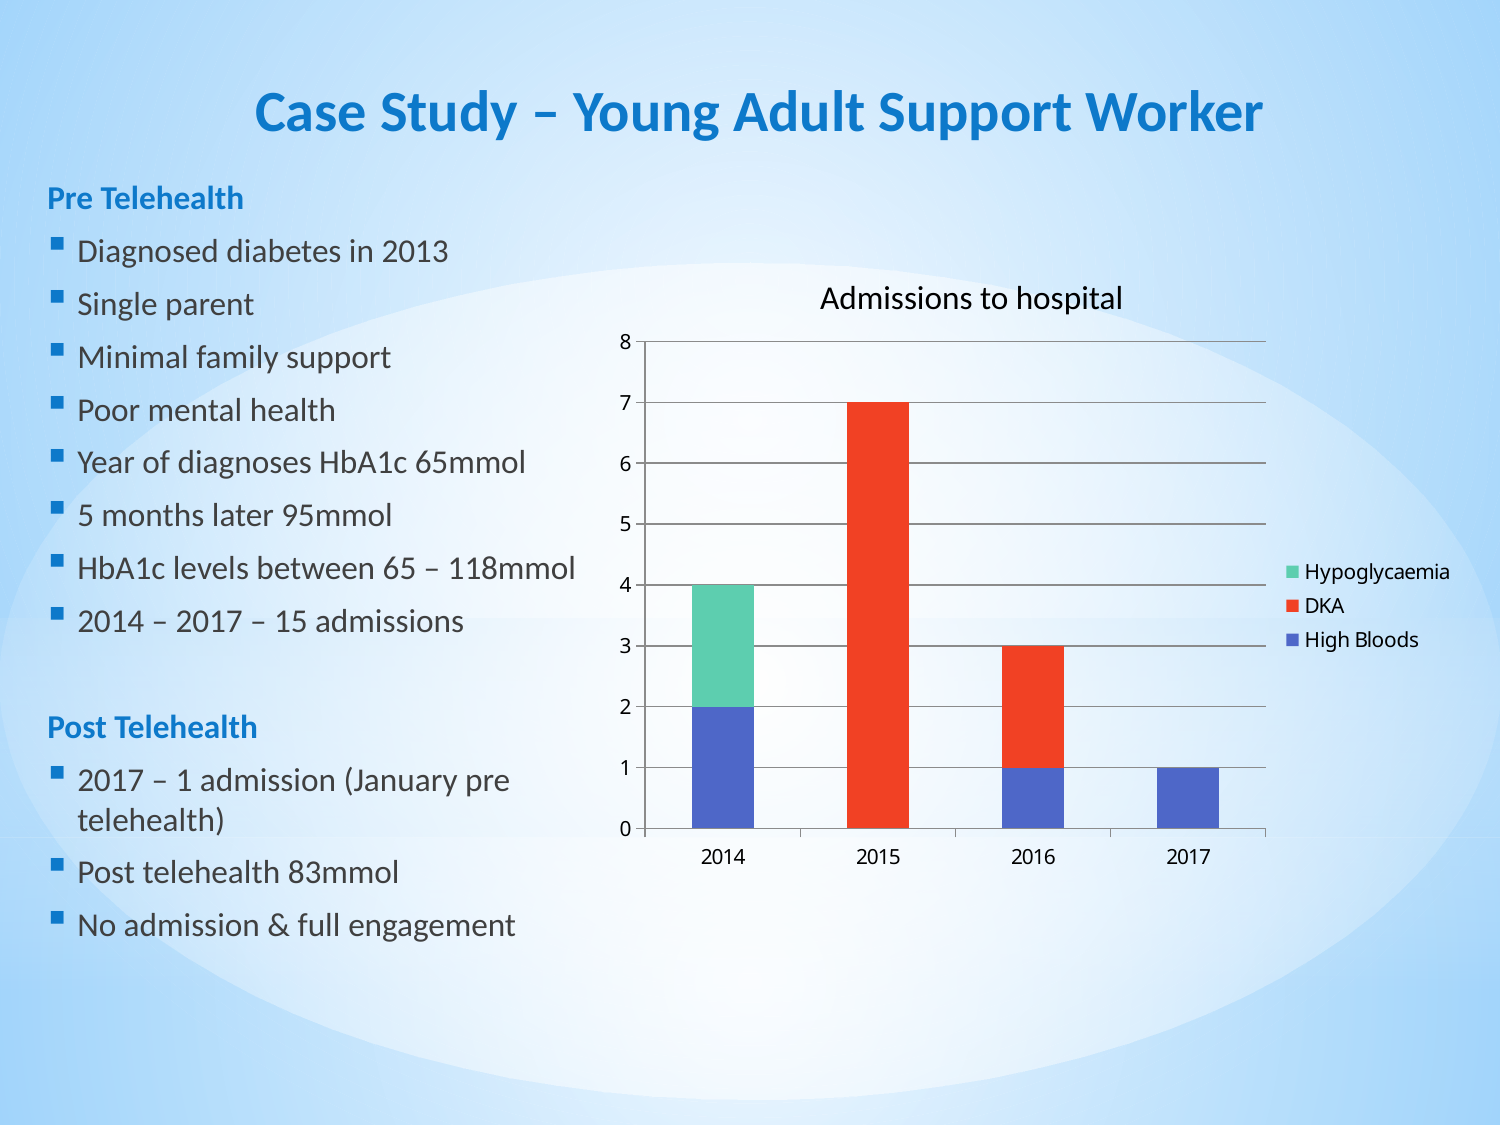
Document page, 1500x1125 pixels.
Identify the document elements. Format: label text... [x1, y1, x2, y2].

text_box Admissions to hospital [805, 268, 1139, 311]
text_box Case Study – Young Adult Support Worker [232, 66, 1280, 151]
chart [589, 314, 1470, 898]
list Pre Telehealth Diagnosed diabetes in 2013 Single parent Minimal family support Poor mental health Year of diagnoses HbA1c 65mmol 5 months later 95mmol HbA1c levels between 65 – 118mmol 2014 – 2017 – 15 admissions Post Telehealth 2017 – 1 admission (January pre telehealth) Post telehealth 83mmol No admission & full engagement [24, 168, 600, 1064]
